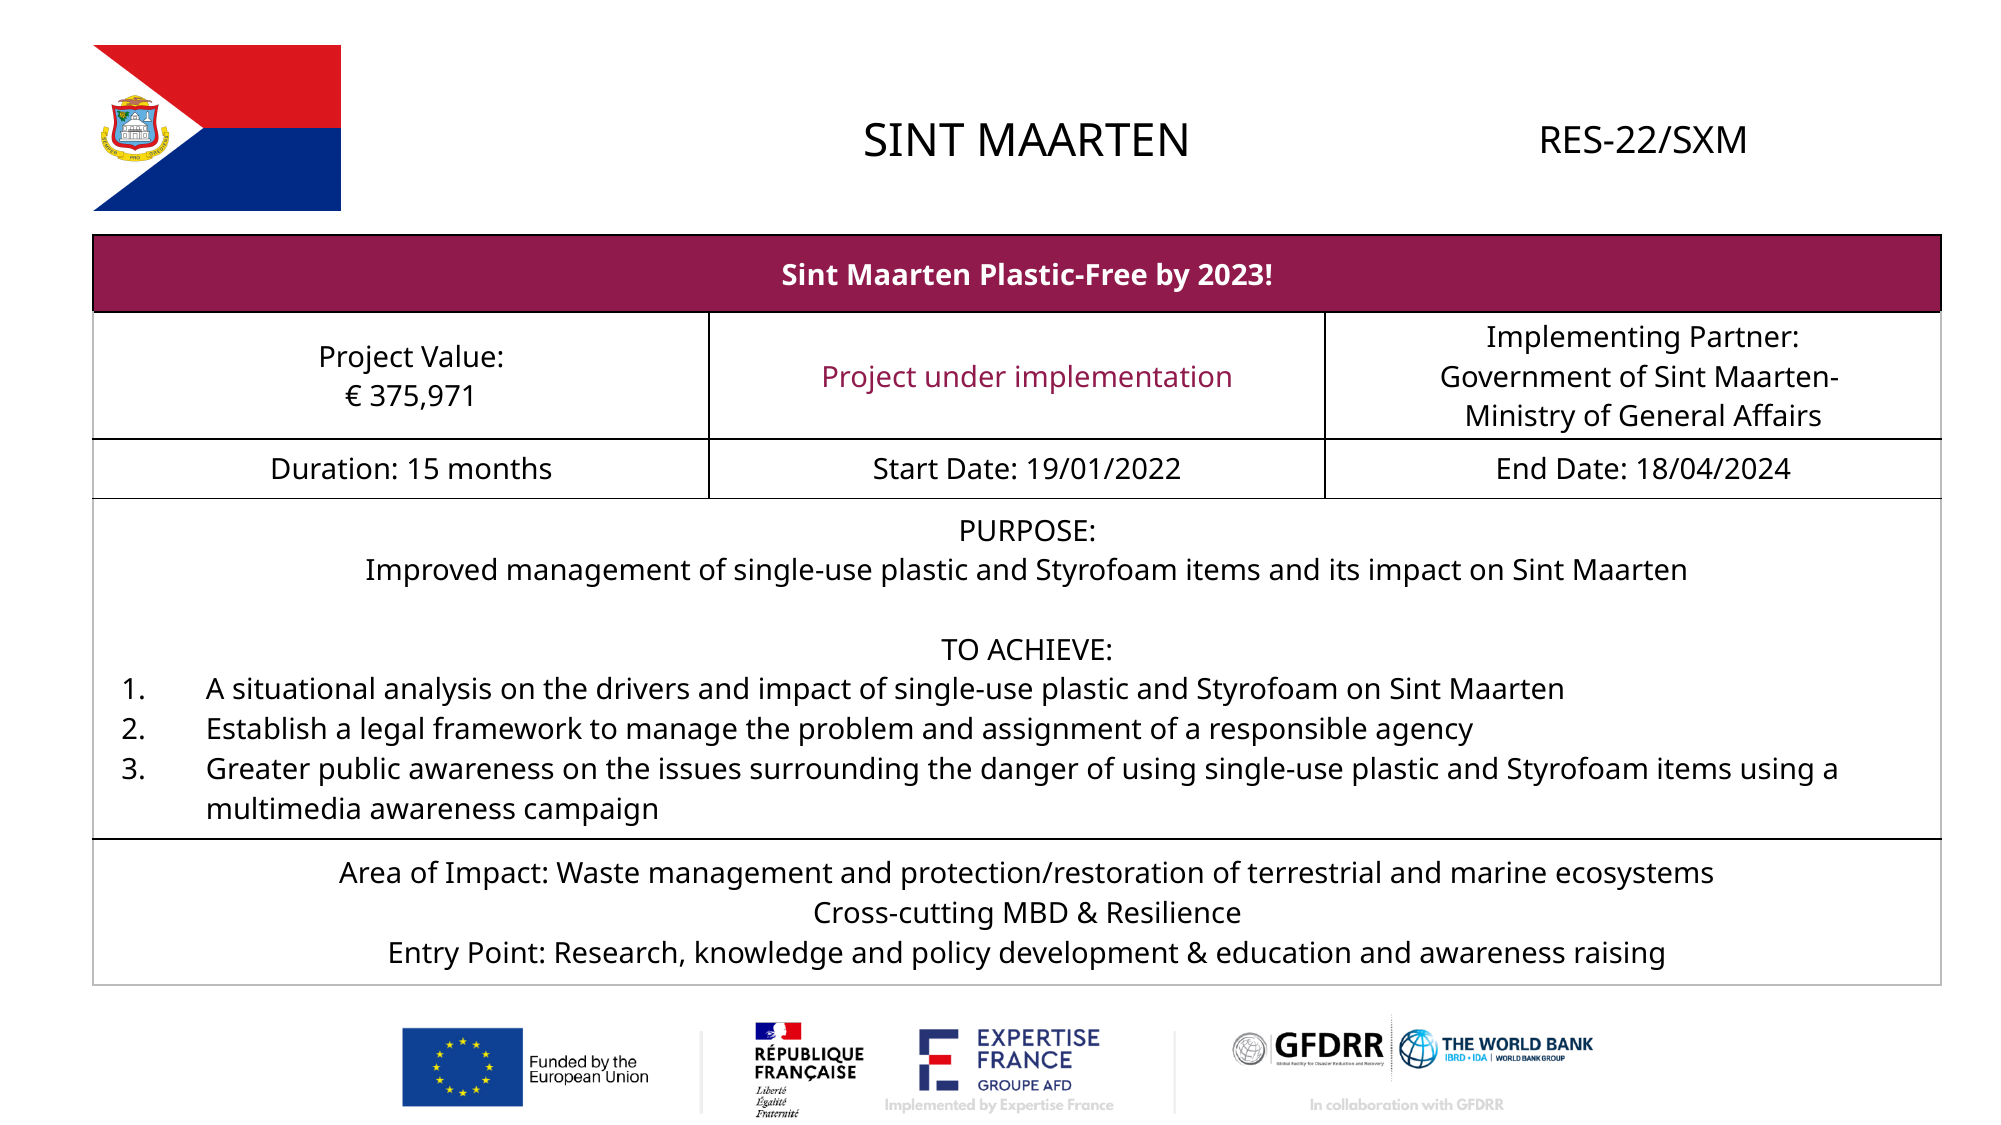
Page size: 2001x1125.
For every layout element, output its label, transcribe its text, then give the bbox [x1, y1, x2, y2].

table_cell Area of Impact: Waste management and protection/restoration of terrestrial and marine ecosystems Cross-cutting MBD & Resilience Entry Point: Research, knowledge and policy development & education and awareness raising [94, 840, 1940, 984]
table_cell Implementing Partner: Government of Sint Maarten- Ministry of General Affairs [1326, 313, 1940, 438]
table_cell Project Value: € 375,971 [94, 313, 708, 438]
picture [373, 1009, 1625, 1125]
table_cell Project under implementation [710, 313, 1324, 438]
table_cell End Date: 18/04/2024 [1326, 440, 1940, 498]
table_cell Sint Maarten Plastic-Free by 2023! [94, 236, 1940, 311]
table_header RES-22/SXM [1325, 43, 1941, 234]
table_header SINT MAARTEN [709, 43, 1325, 234]
picture [92, 45, 341, 211]
table_cell Duration: 15 months [94, 440, 708, 498]
table_cell PURPOSE: Improved management of single-use plastic and Styrofoam items and its impact on Sint Maarten TO ACHIEVE: A situational analysis on the drivers and impact of single-use plastic and Styrofoam on Sint Maarten Establish a legal framework to manage the problem and assignment of a responsible agency Greater public awareness on the issues surrounding the danger of using single-use plastic and Styrofoam items using a multimedia awareness campaign [94, 499, 1940, 838]
table_cell Start Date: 19/01/2022 [710, 440, 1324, 498]
table_header [93, 43, 709, 234]
